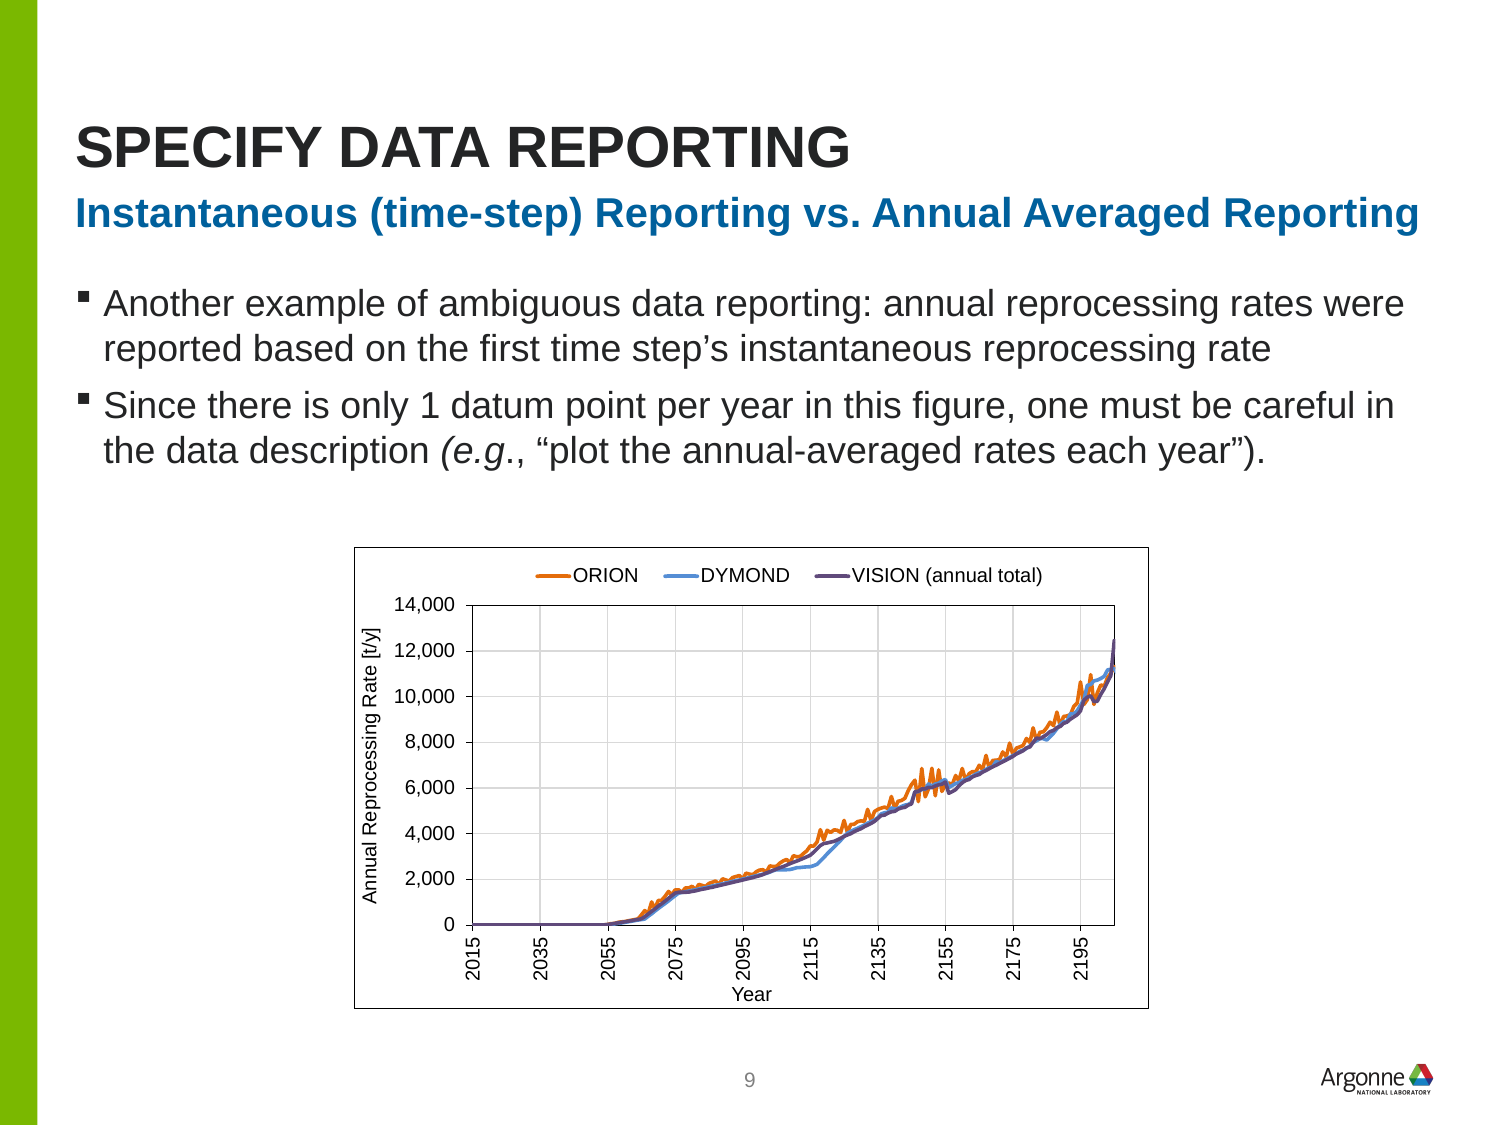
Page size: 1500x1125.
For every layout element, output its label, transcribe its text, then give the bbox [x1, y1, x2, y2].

list Instantaneous (time-step) Reporting vs. Annual Averaged Reporting [75, 191, 1449, 274]
list Another example of ambiguous data reporting: annual reprocessing rates were reported based on the first time step’s instantaneous reprocessing rate Since there is only 1 datum point per year in this figure, one must be careful in the data description (e.g., “plot the annual-averaged rates each year”). [75, 278, 1449, 1005]
slide_number 9 [712, 1061, 788, 1092]
picture [1315, 1055, 1442, 1102]
picture [353, 546, 1150, 1010]
title Specify data reporting [75, 45, 1449, 182]
